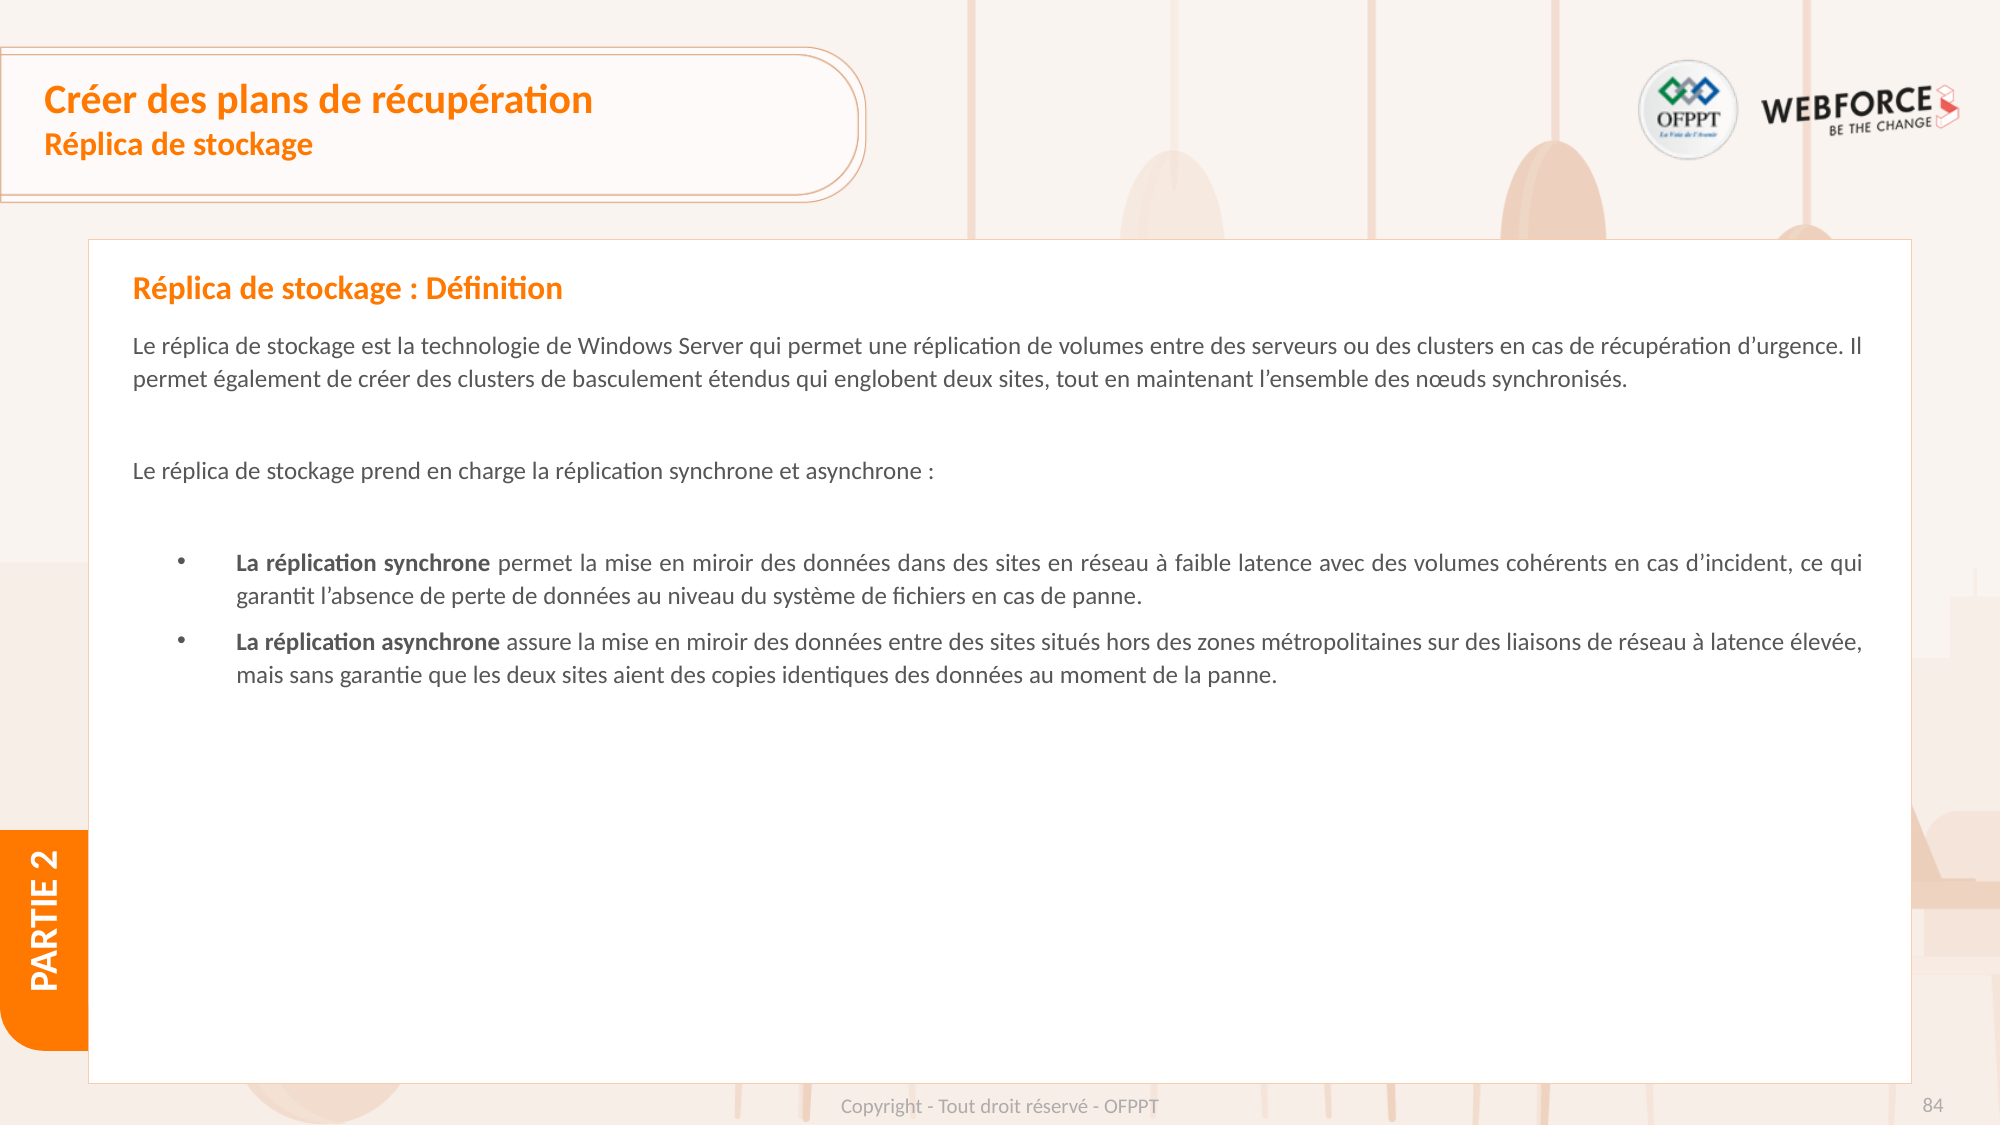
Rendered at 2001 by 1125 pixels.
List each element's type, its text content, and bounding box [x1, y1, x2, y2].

picture [1754, 75, 1967, 145]
title Créer des plans de récupération [29, 65, 863, 119]
list Réplica de stockage : Définition [118, 265, 1881, 318]
list Le réplica de stockage est la technologie de Windows Server qui permet une réplication de volumes entre des serveurs ou des clusters en cas de récupération d’urgence. Il permet également de créer des clusters de basculement étendus qui englobent deux sites, tout en maintenant l’ensemble des nœuds synchronisés. Le réplica de stockage prend en charge la réplication synchrone et asynchrone : La réplication synchrone permet la mise en miroir des données dans des sites en réseau à faible latence avec des volumes cohérents en cas d’incident, ce qui garantit l’absence de perte de données au niveau du système de fichiers en cas de panne. La réplication asynchrone assure la mise en miroir des données entre des sites situés hors des zones métropolitaines sur des liaisons de réseau à latence élevée, mais sans garantie que les deux sites aient des copies identiques des données au moment de la panne. [118, 318, 1881, 1060]
picture [1634, 56, 1743, 164]
list Réplica de stockage [29, 119, 863, 192]
